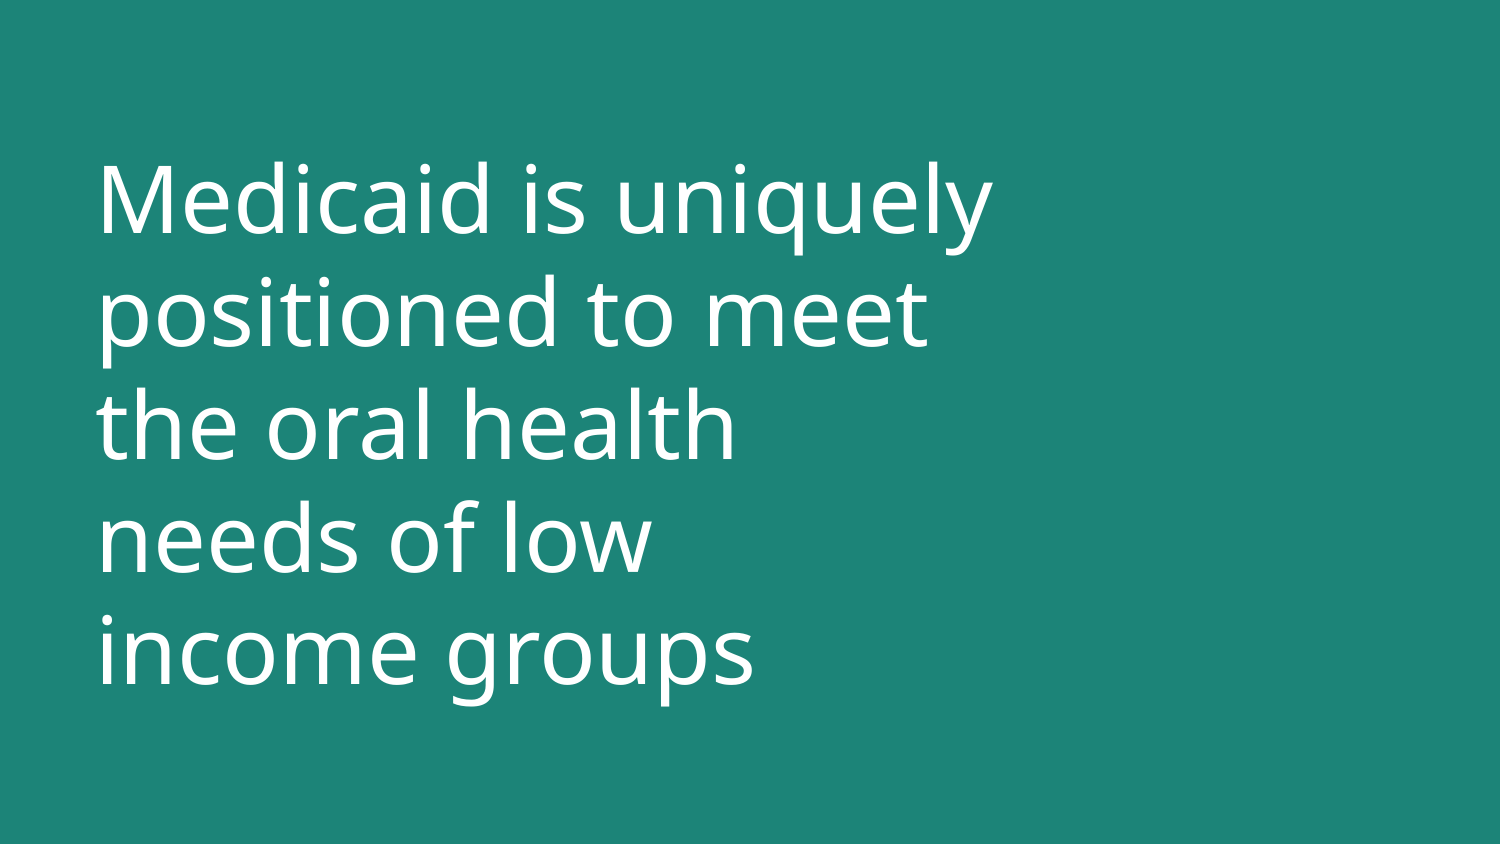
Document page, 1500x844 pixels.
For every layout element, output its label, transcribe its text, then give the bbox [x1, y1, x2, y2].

title Medicaid is uniquely positioned to meet the oral health needs of low income groups [80, 86, 1013, 758]
